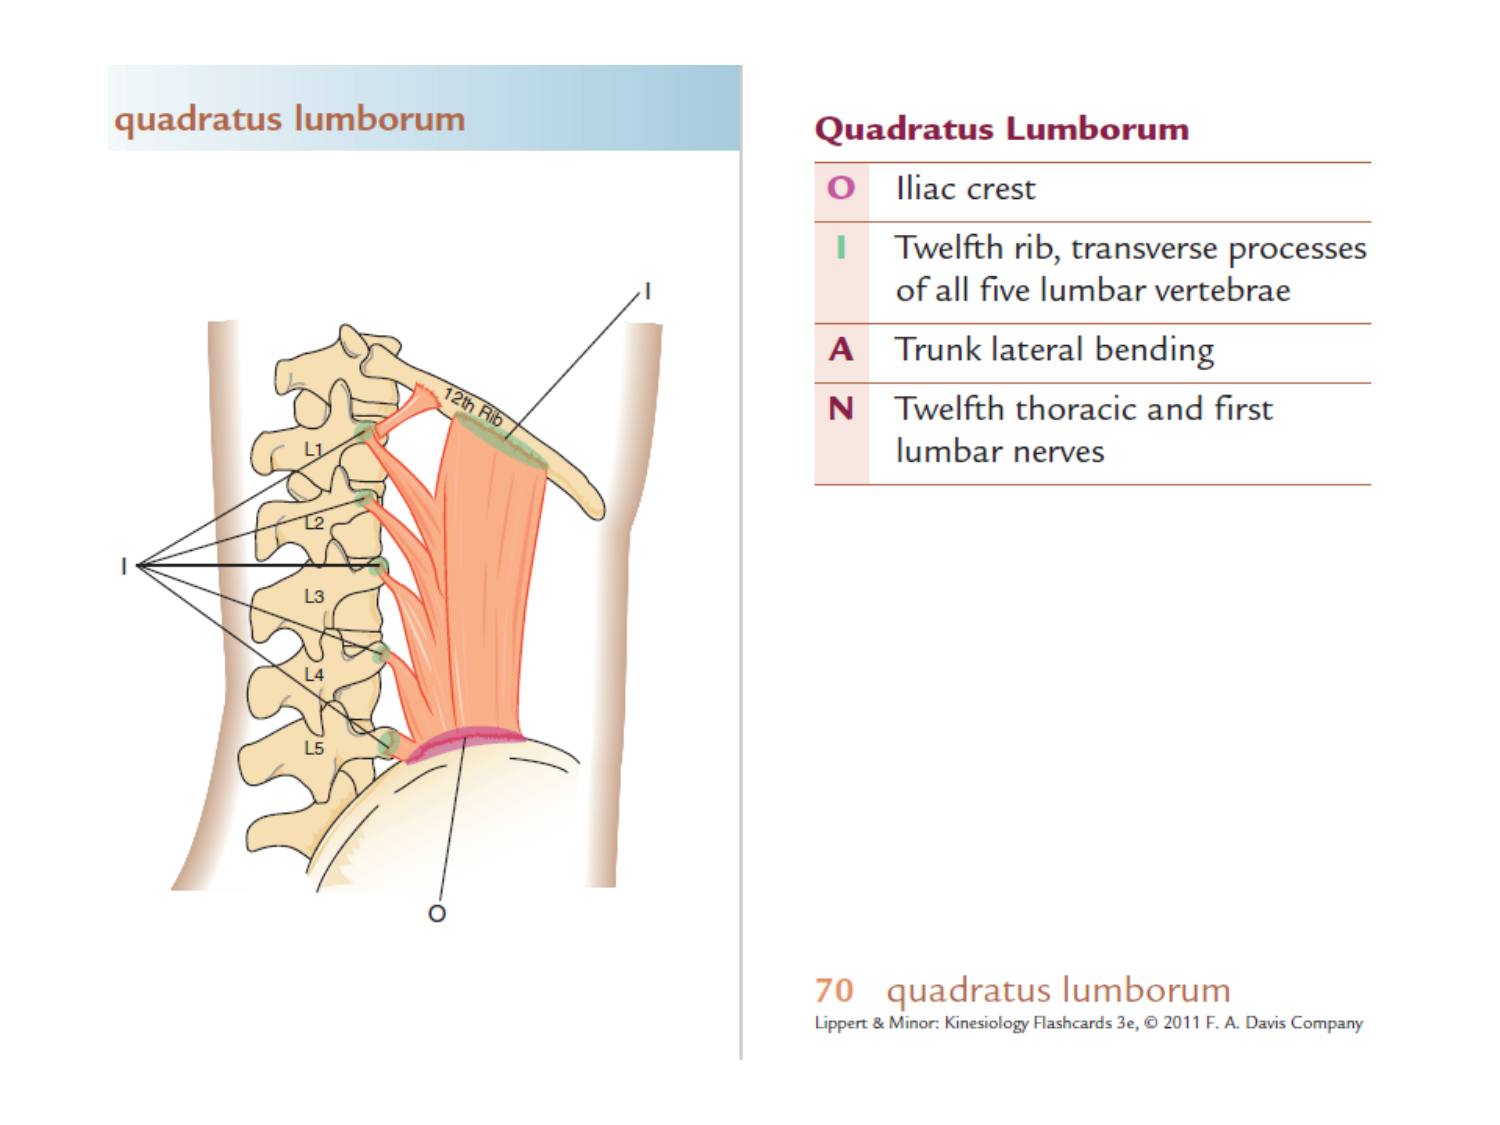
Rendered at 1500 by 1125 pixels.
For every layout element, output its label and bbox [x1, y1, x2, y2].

picture [108, 65, 1392, 1060]
